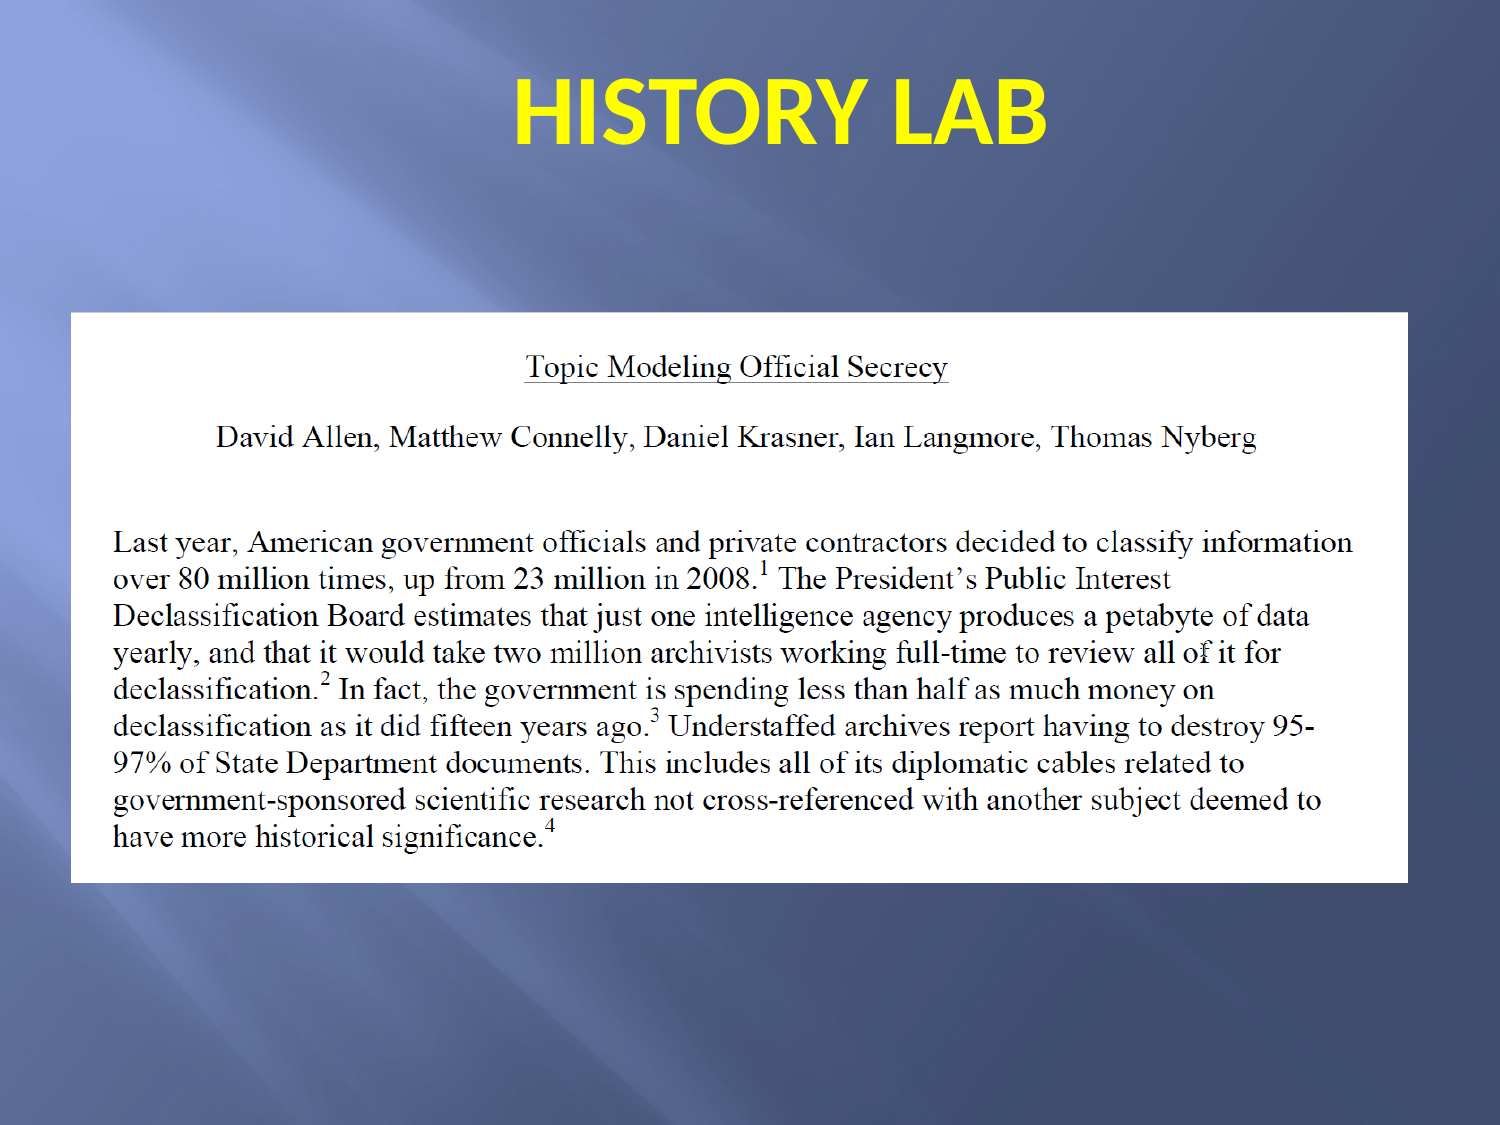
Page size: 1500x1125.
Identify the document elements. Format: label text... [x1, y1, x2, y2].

picture [70, 312, 1408, 883]
title History lab [106, 4, 1457, 165]
subtitle http://www.bbc.com/news/blogs-trending-42724320 [52, 653, 775, 1125]
